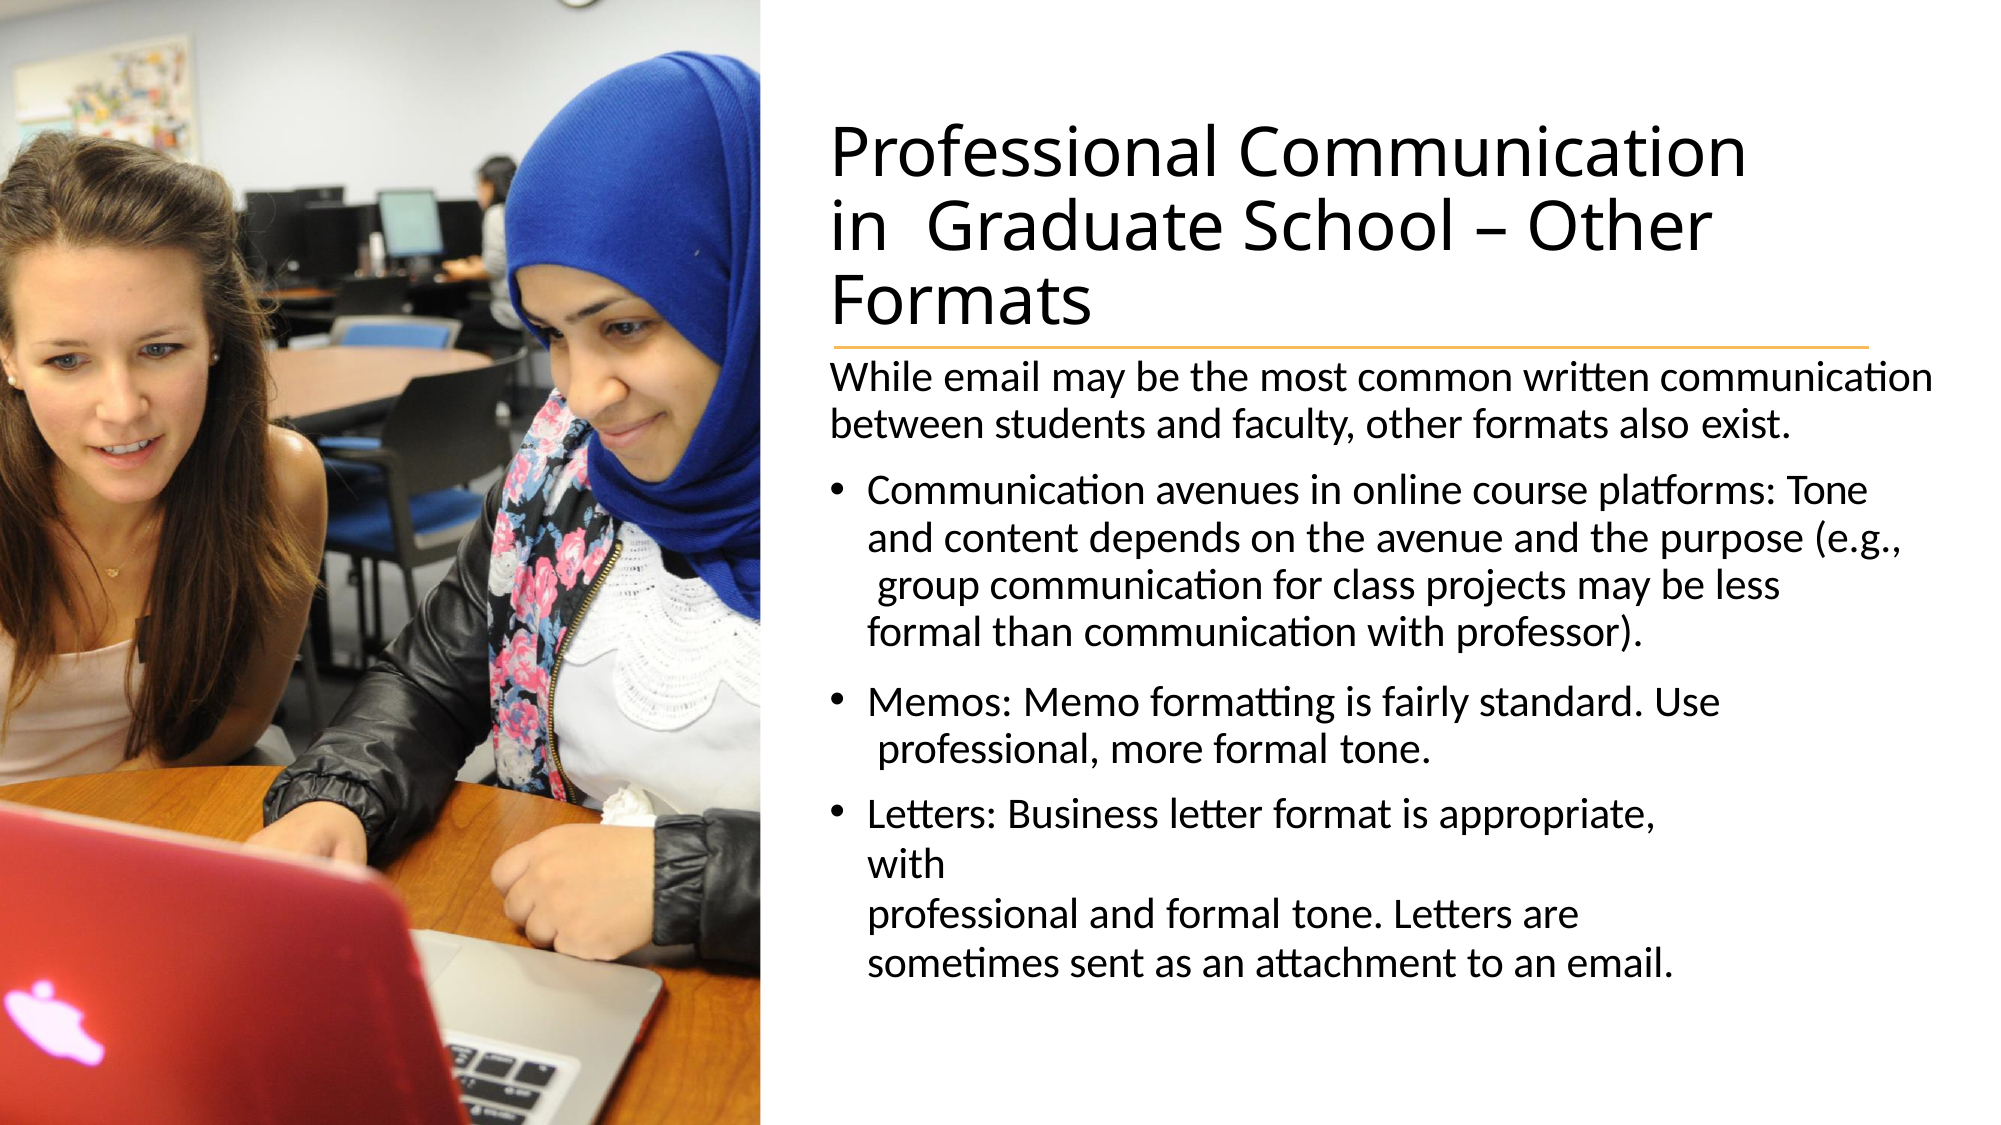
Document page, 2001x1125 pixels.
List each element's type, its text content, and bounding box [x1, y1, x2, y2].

text_box [0, 0, 761, 1125]
text_box While email may be the most common written communication between students and faculty, other formats also exist. Communication avenues in online course platforms: Tone and content depends on the avenue and the purpose (e.g., group communication for class projects may be less formal than communication with professor). Memos: Memo formatting is fairly standard. Use professional, more formal tone. Letters: Business letter format is appropriate, with professional and formal tone. Letters are sometimes sent as an attachment to an email. [827, 344, 1945, 1087]
title Professional Communication in Graduate School – Other Formats [761, 104, 1800, 339]
